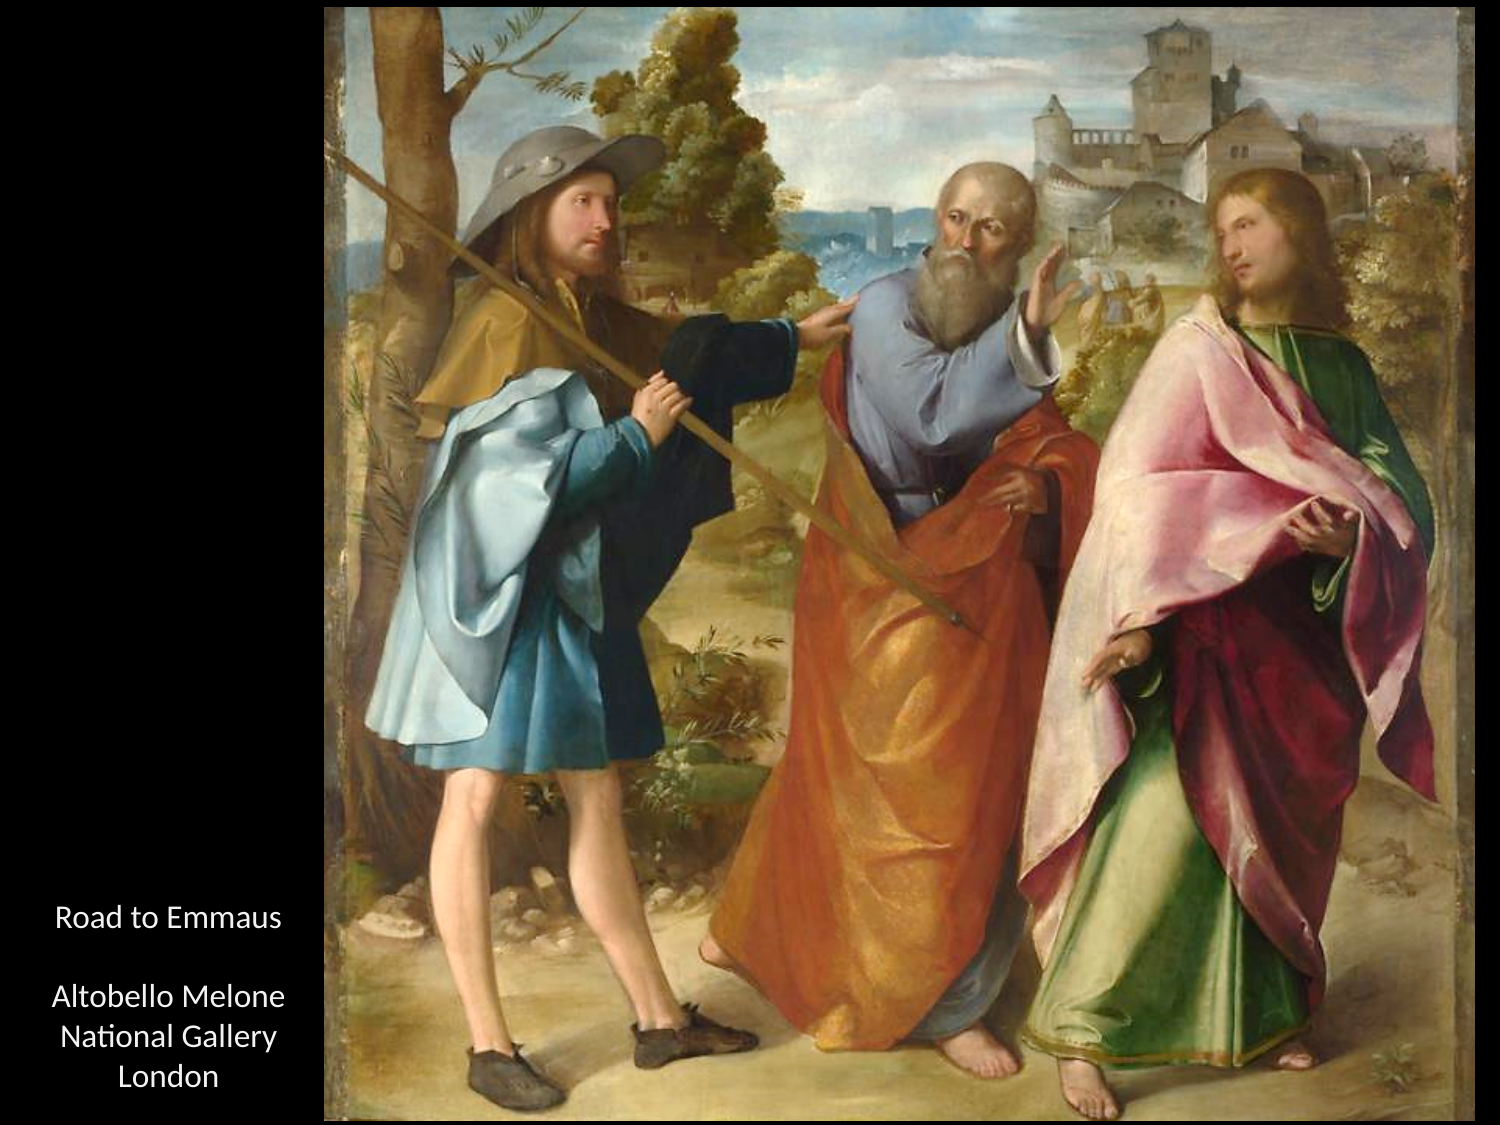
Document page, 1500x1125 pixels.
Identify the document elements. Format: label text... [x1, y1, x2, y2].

text_box Road to Emmaus Altobello Melone National Gallery London [24, 887, 313, 1102]
picture [324, 7, 1476, 1121]
